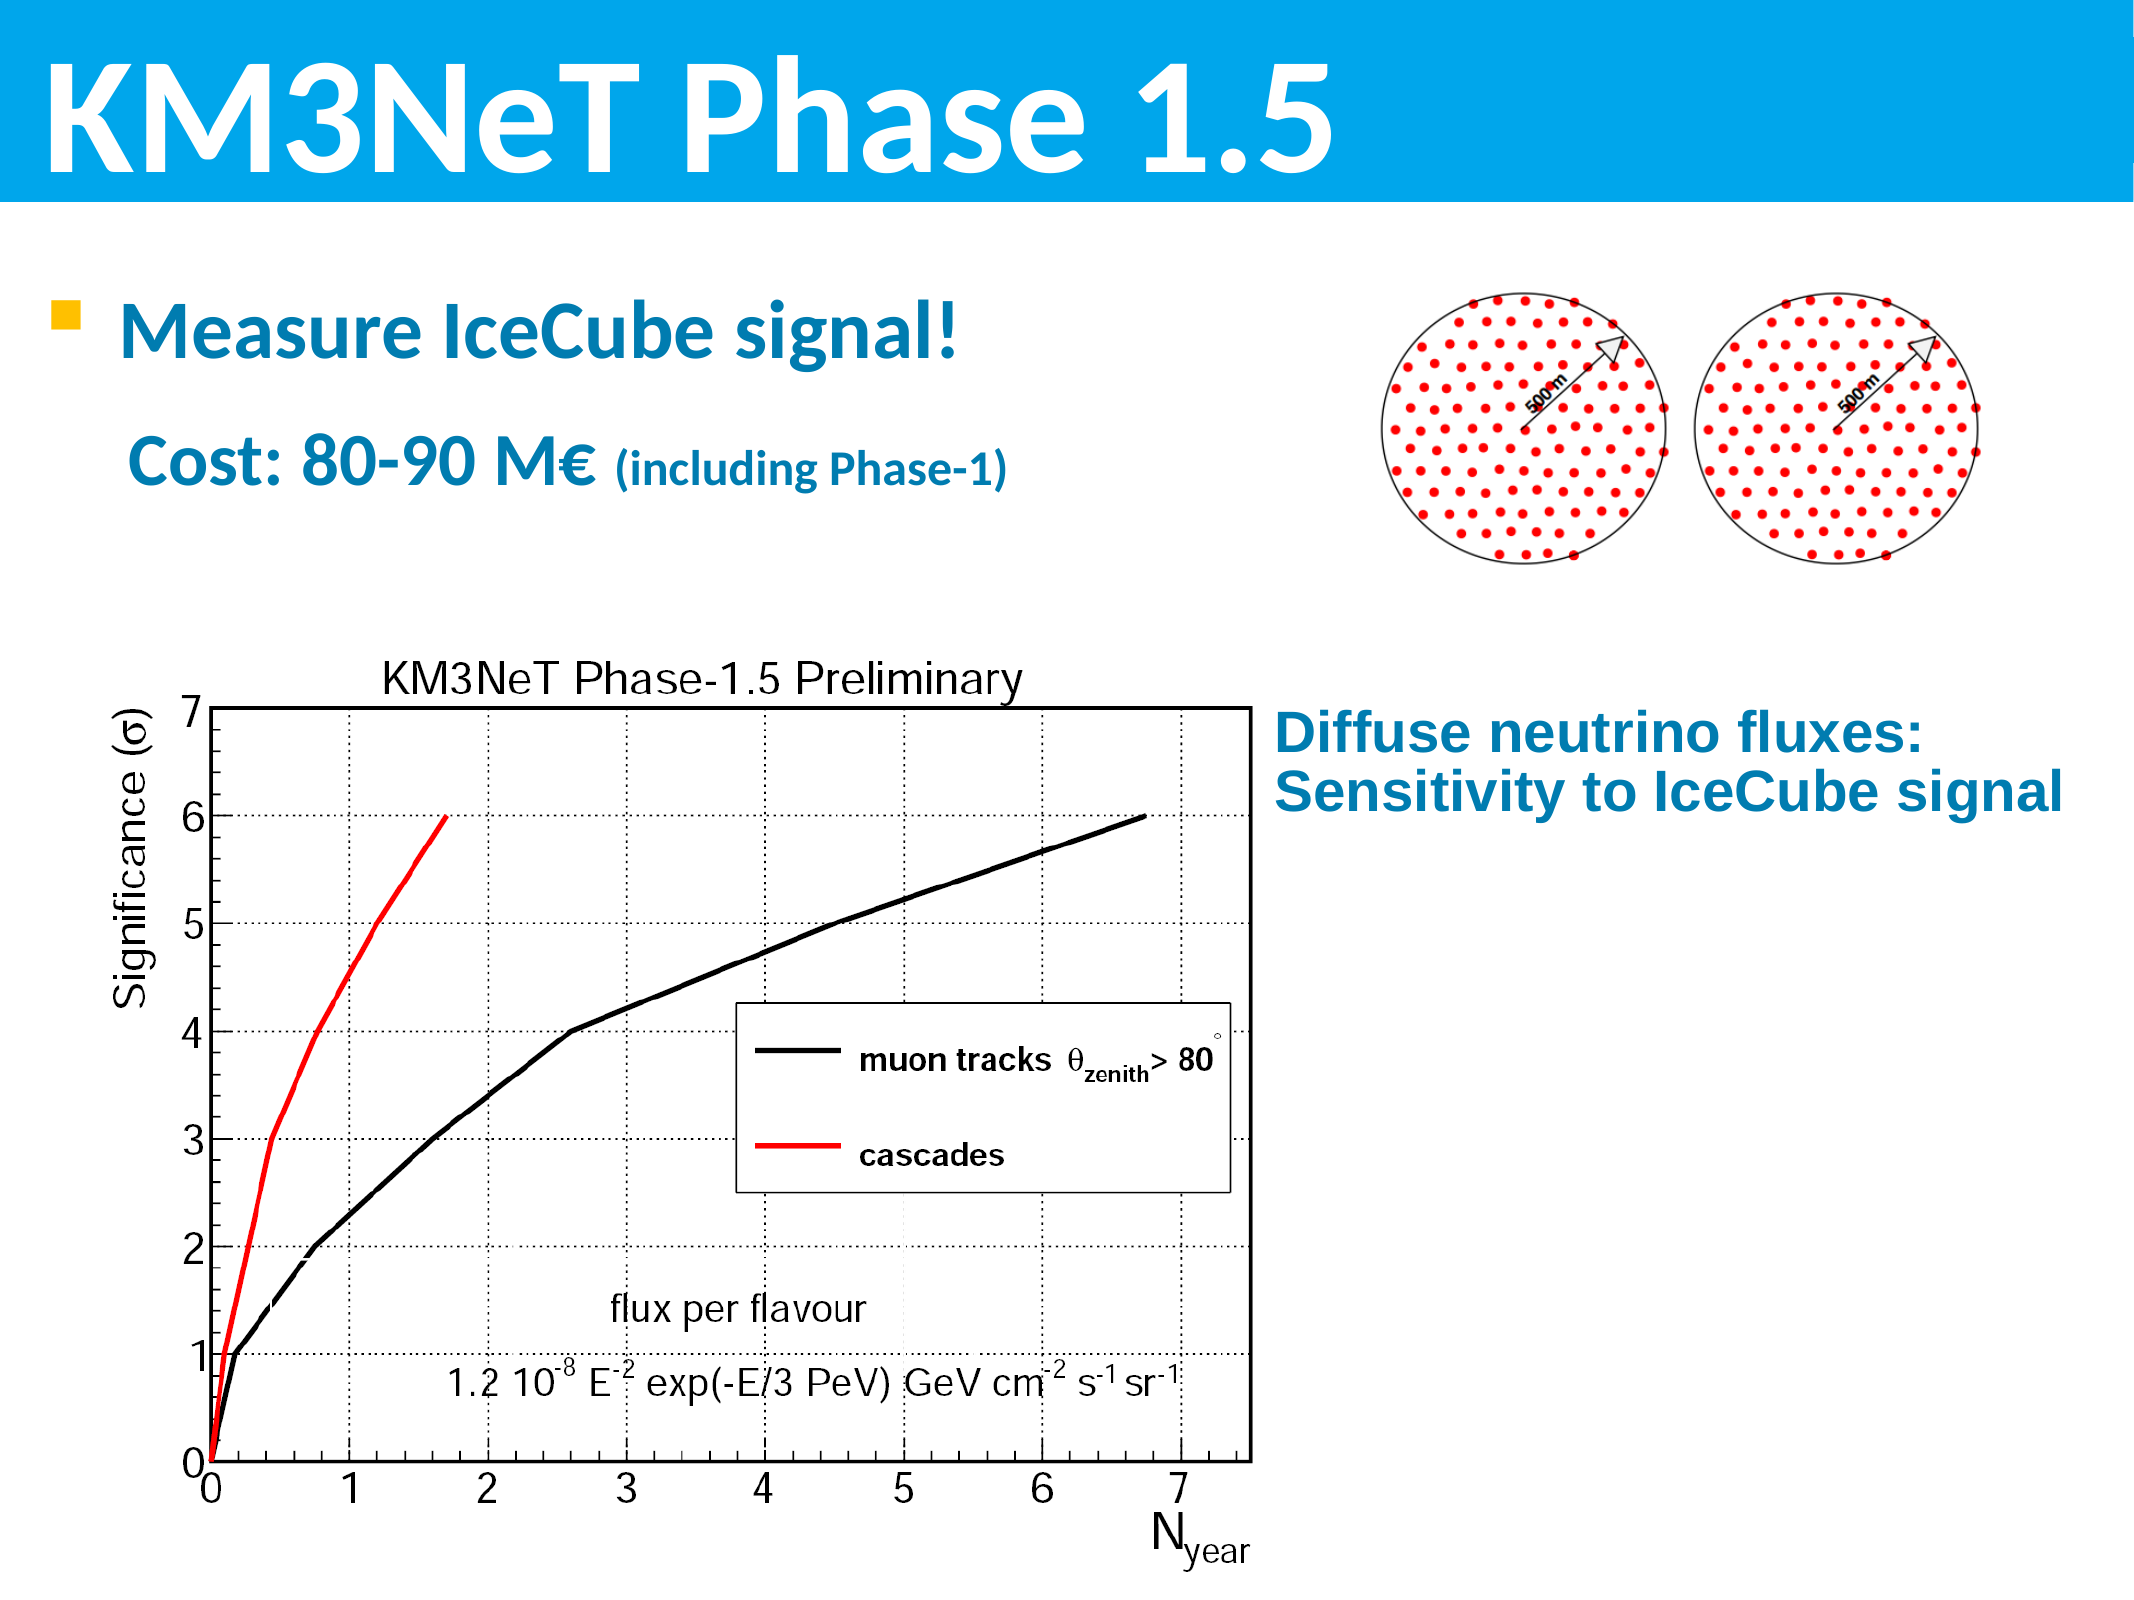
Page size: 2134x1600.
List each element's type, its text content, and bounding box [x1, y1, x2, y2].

title KM3NeT Phase 1.5 [29, 37, 2134, 163]
picture [867, 163, 910, 173]
picture [589, 163, 609, 171]
picture [1147, 163, 1205, 171]
picture [914, 163, 930, 171]
picture [105, 163, 132, 171]
picture [376, 163, 393, 171]
picture [444, 163, 464, 171]
text_box Diffuse neutrino fluxes: Sensitivity to IceCube signal [1264, 699, 2111, 830]
picture [1024, 163, 1078, 173]
picture [298, 163, 349, 173]
picture [51, 163, 72, 171]
picture [147, 163, 165, 171]
picture [1222, 163, 1245, 172]
picture [828, 163, 847, 171]
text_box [1372, 287, 1986, 571]
picture [103, 654, 1260, 1576]
picture [251, 163, 269, 171]
picture [945, 163, 994, 173]
list Measure IceCube signal! Cost: 80-90 M€ (including Phase-1) [29, 275, 2005, 1500]
picture [493, 163, 547, 173]
picture [1265, 163, 1317, 173]
picture [688, 163, 708, 171]
picture [778, 163, 797, 171]
